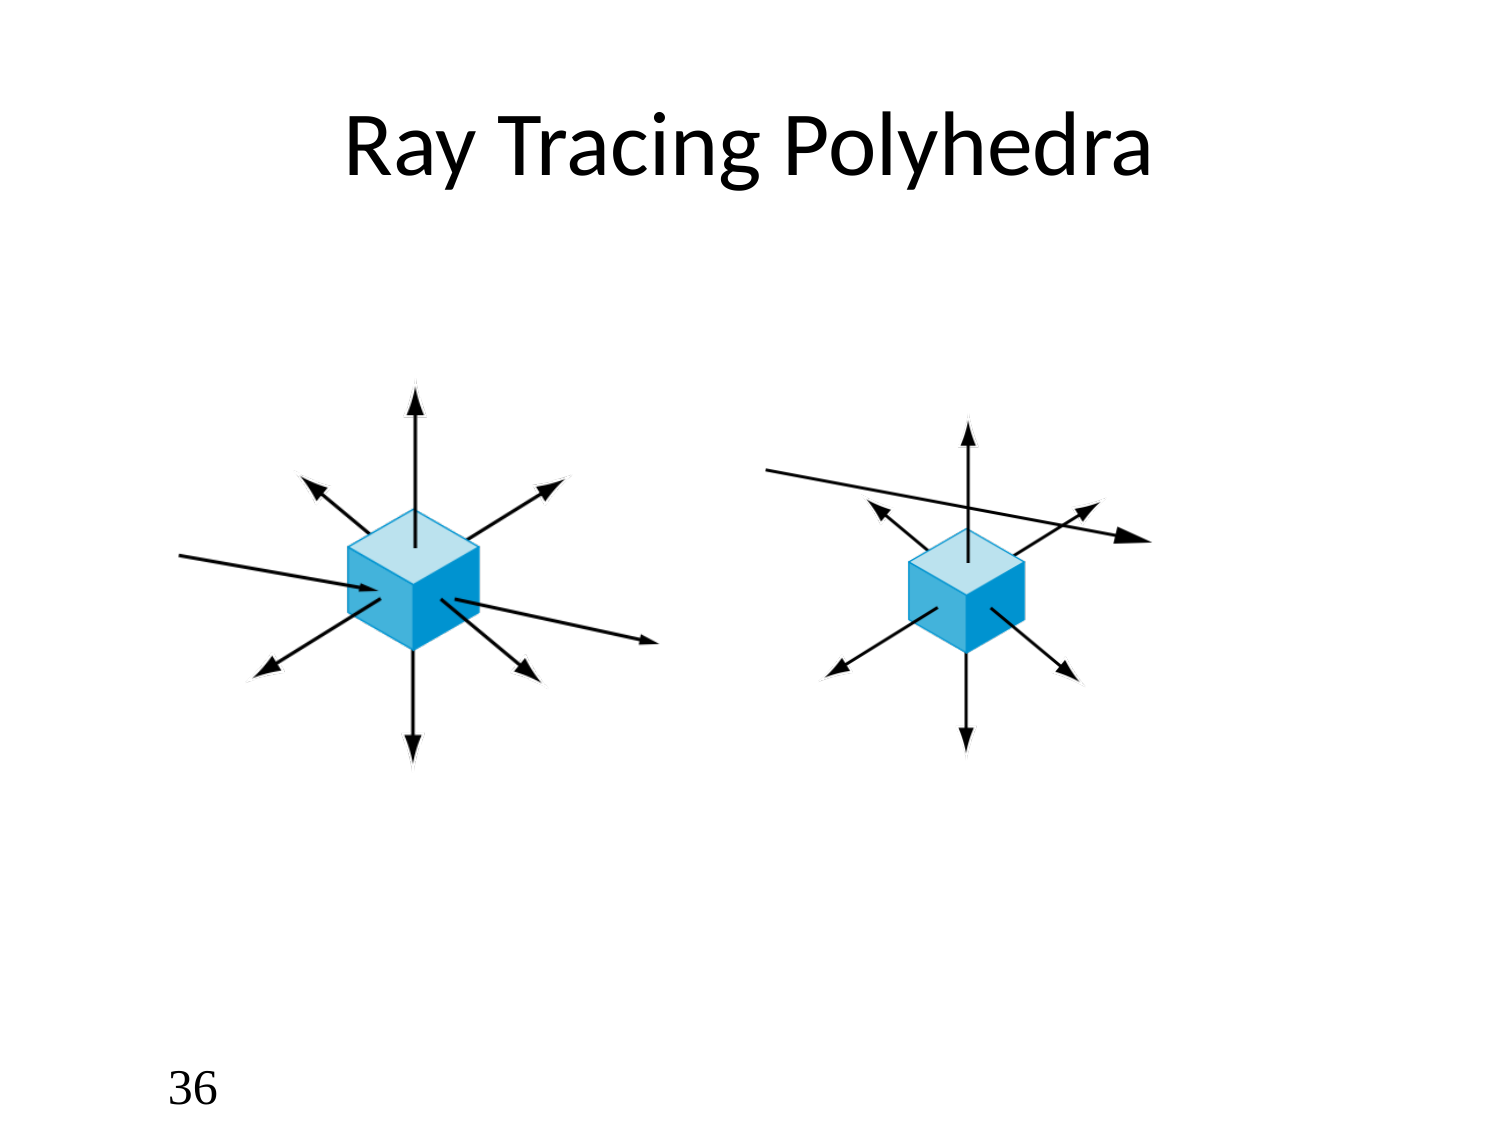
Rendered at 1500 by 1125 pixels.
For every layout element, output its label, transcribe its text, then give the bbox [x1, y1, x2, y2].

picture [762, 412, 1154, 763]
picture [177, 377, 663, 776]
slide_number 36 [75, 1062, 425, 1108]
title Ray Tracing Polyhedra [75, 45, 1425, 233]
